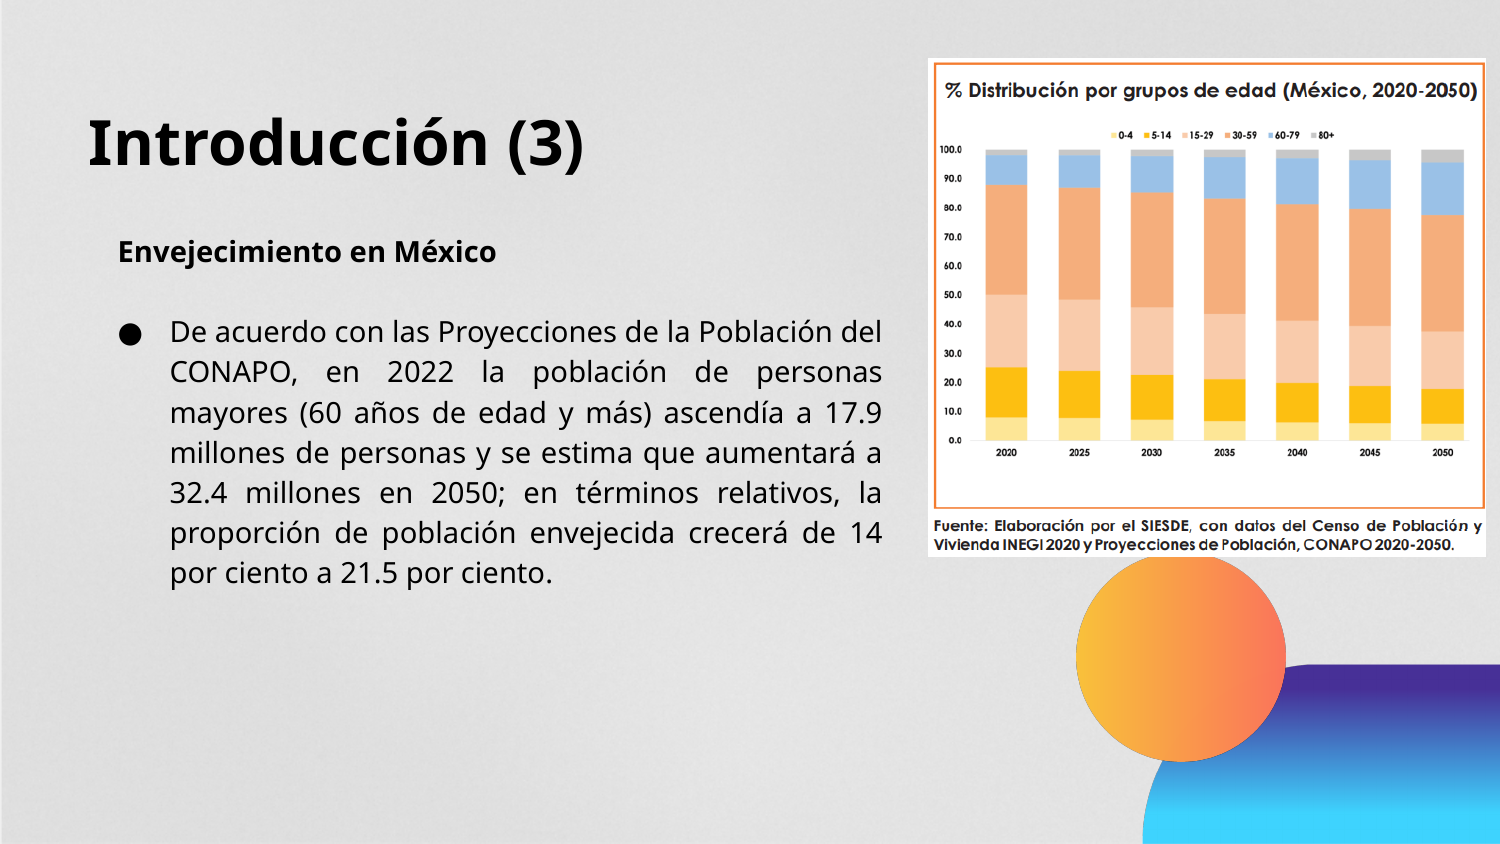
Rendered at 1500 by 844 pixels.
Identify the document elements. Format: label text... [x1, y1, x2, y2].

list Envejecimiento en México De acuerdo con las Proyecciones de la Población del CONAPO, en 2022 la población de personas mayores (60 años de edad y más) ascendía a 17.9 millones de personas y se estima que aumentará a 32.4 millones en 2050; en términos relativos, la proporción de población envejecida crecerá de 14 por ciento a 21.5 por ciento. [79, 178, 899, 740]
title Introducción (3) [73, 87, 776, 269]
picture [927, 57, 1500, 844]
